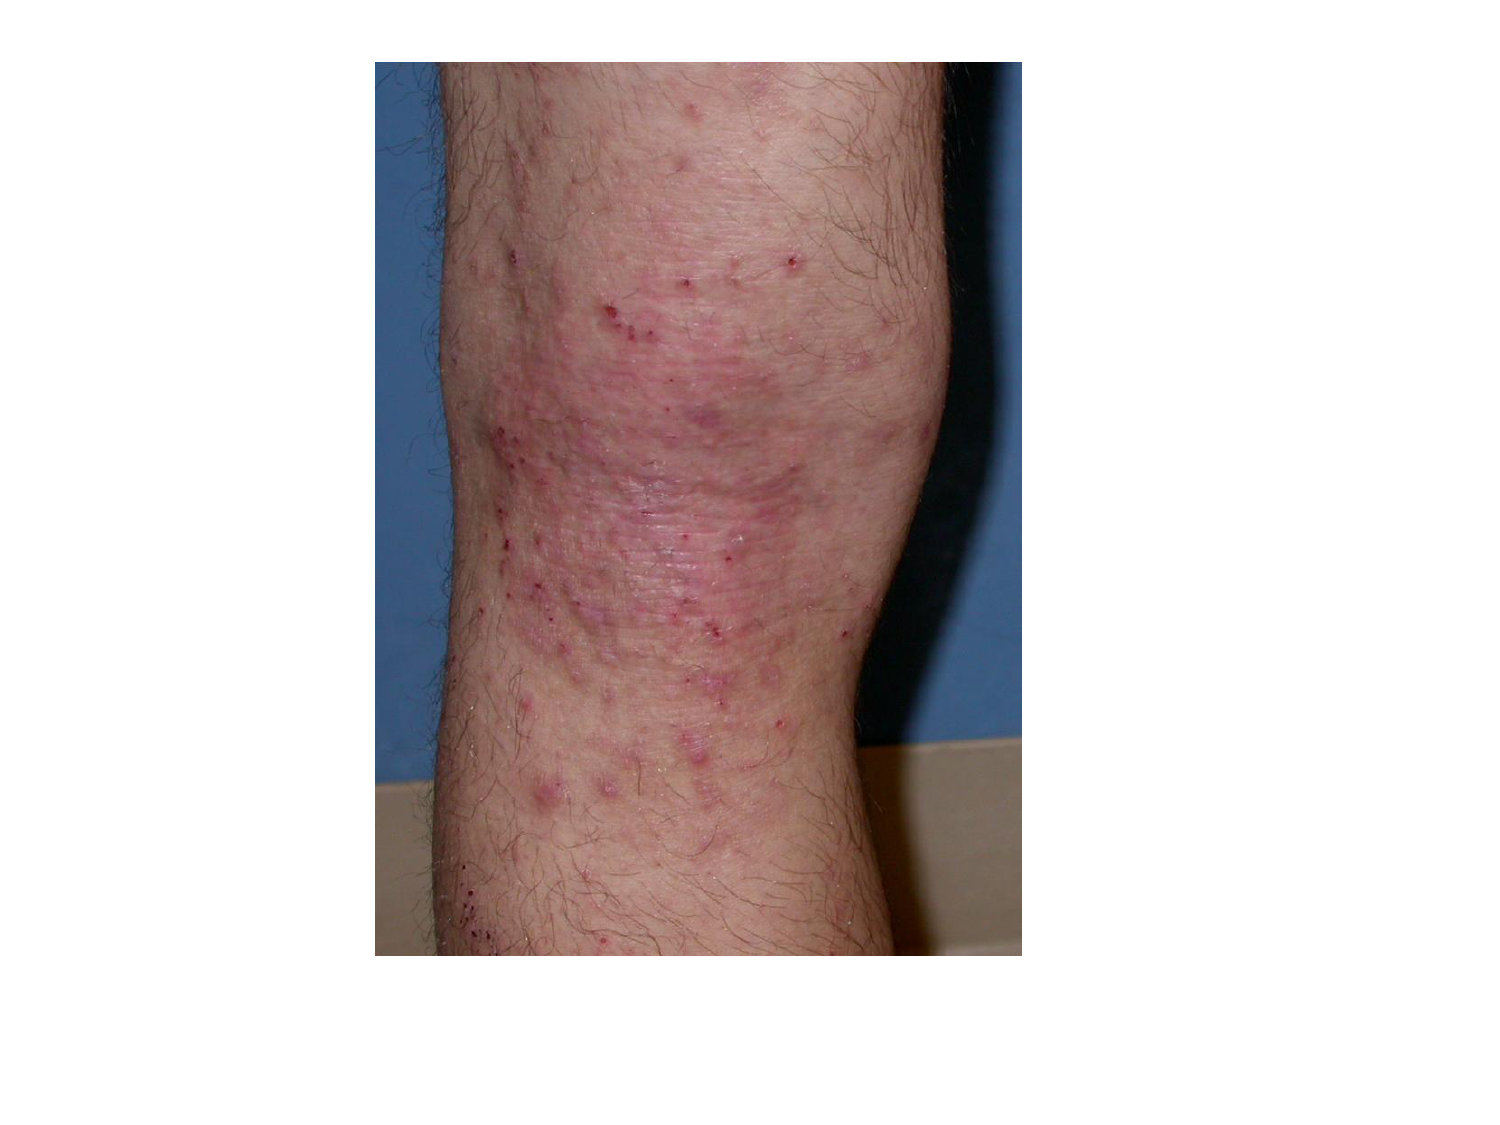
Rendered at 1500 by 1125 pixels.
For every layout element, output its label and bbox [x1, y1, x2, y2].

picture [374, 62, 1023, 957]
